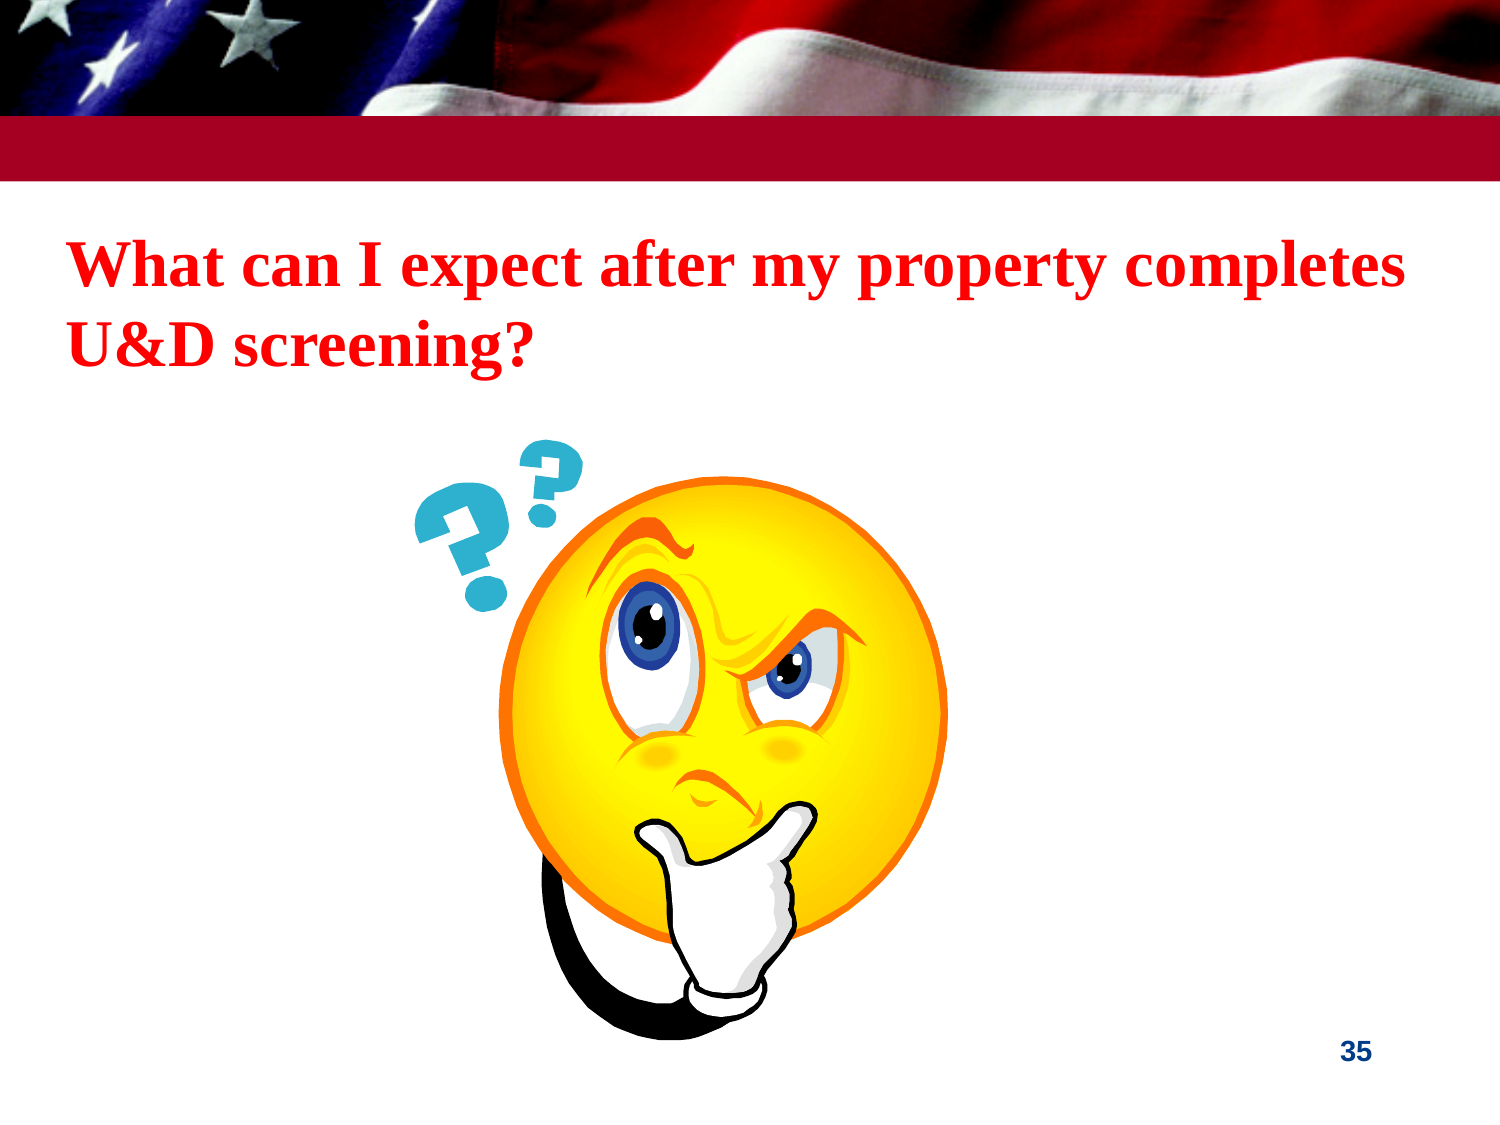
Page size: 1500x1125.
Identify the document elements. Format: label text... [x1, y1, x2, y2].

picture [0, 0, 1500, 116]
picture [412, 437, 951, 1043]
slide_number 35 [1074, 1024, 1388, 1101]
title What can I expect after my property completes U&D screening? [49, 212, 1451, 390]
